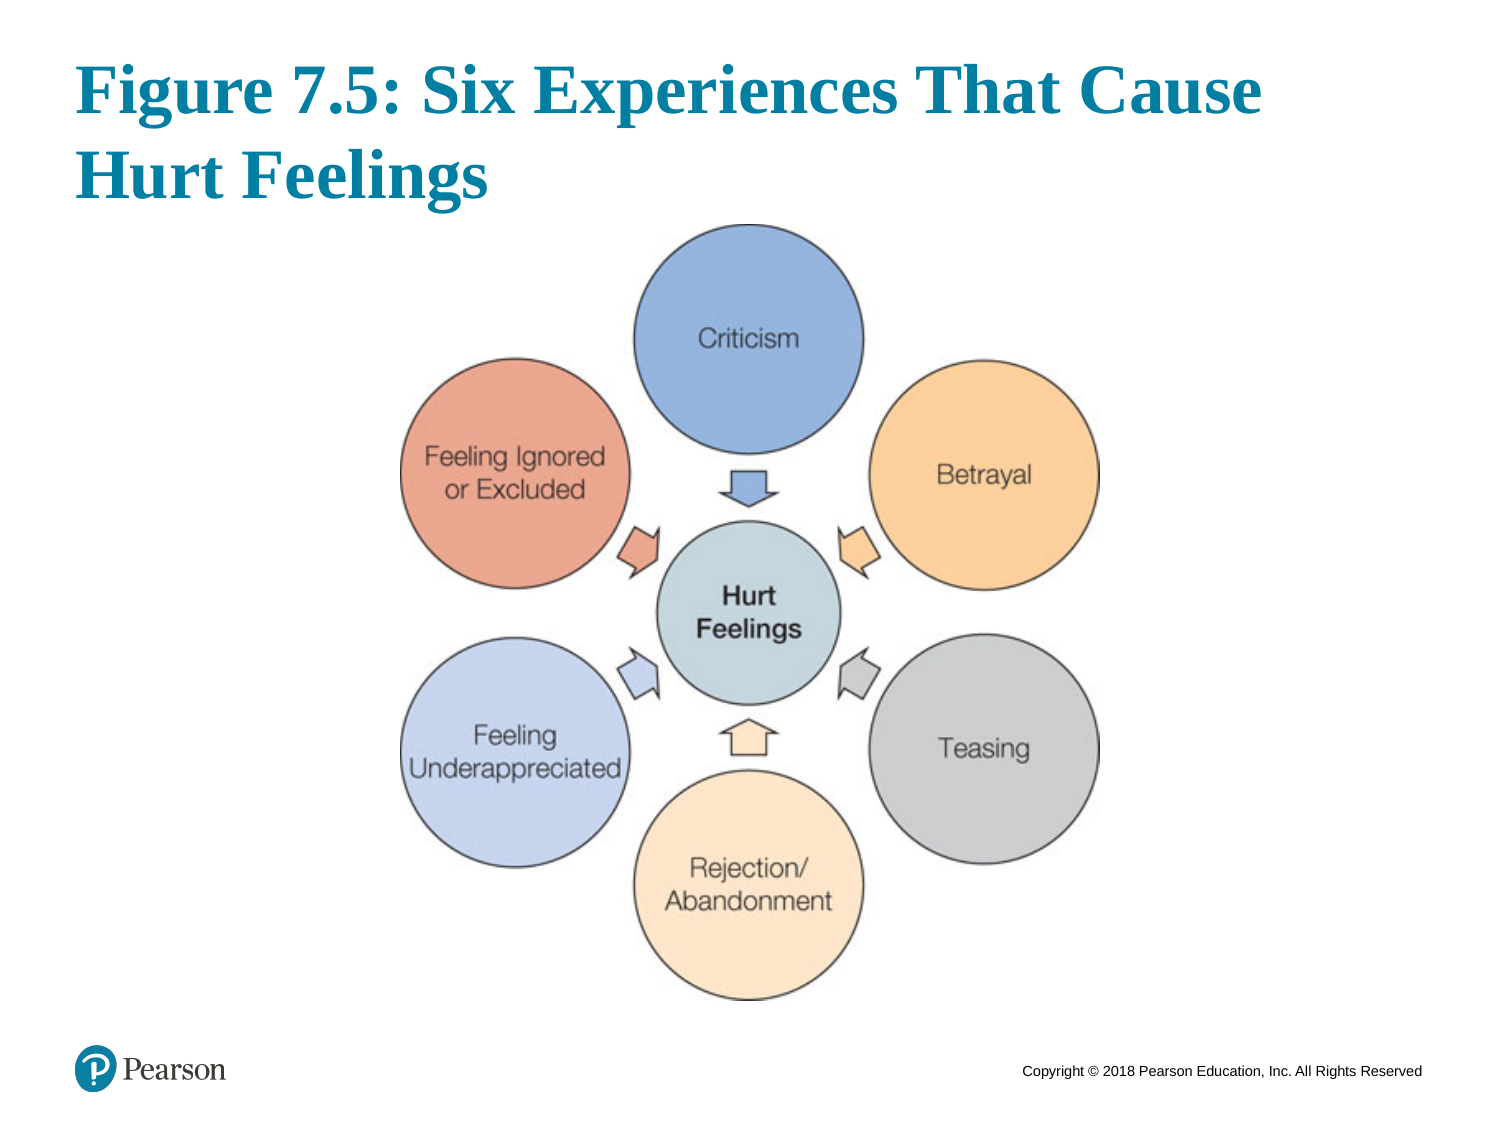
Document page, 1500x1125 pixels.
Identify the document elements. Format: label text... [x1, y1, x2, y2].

picture [75, 1078, 86, 1092]
picture [400, 224, 1100, 1001]
title Figure 7.5: Six Experiences That Cause Hurt Feelings [75, 37, 1425, 213]
picture [83, 1054, 109, 1079]
picture [75, 1045, 90, 1061]
picture [101, 1045, 226, 1092]
